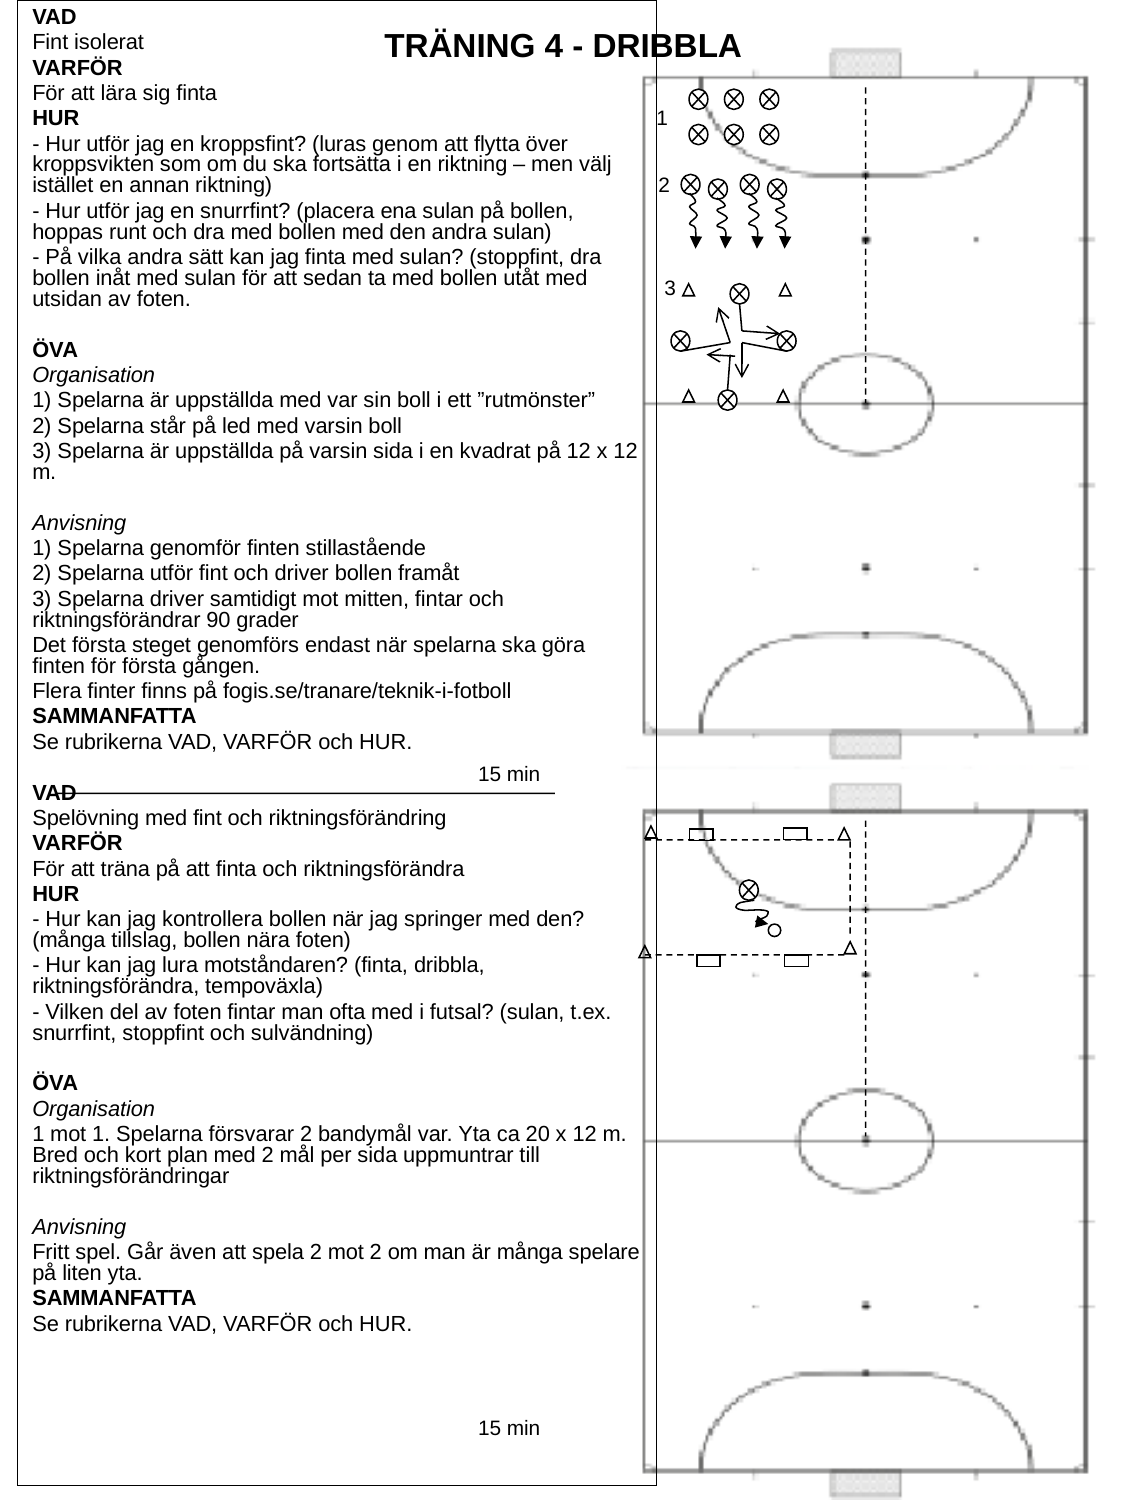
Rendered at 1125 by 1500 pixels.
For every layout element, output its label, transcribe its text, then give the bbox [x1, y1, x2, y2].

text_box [739, 303, 743, 331]
text_box [759, 89, 779, 110]
text_box [740, 174, 760, 195]
text_box [784, 954, 809, 967]
picture [0, 88, 1125, 1500]
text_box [717, 306, 731, 343]
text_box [680, 342, 731, 352]
text_box [780, 330, 797, 352]
text_box TRÄNING 4 - DRIBBLA [0, 0, 1125, 88]
text_box [759, 124, 779, 145]
text_box [783, 827, 808, 840]
text_box [777, 390, 789, 402]
text_box 15 min [463, 753, 556, 793]
text_box [696, 954, 721, 967]
text_box [671, 330, 690, 350]
text_box [716, 197, 732, 249]
text_box [844, 941, 857, 954]
text_box [708, 178, 728, 200]
text_box 2 [643, 163, 690, 204]
text_box 3 [649, 267, 721, 307]
text_box [689, 828, 713, 841]
text_box [689, 124, 708, 145]
text_box VAD Fint isolerat VARFÖR För att lära sig finta HUR - Hur utför jag en kroppsfint? (luras genom att flytta över kroppsvikten som om du ska fortsätta i en riktning – men välj istället en annan riktning) - Hur utför jag en snurrfint? (placera ena sulan på bollen, hoppas runt och dra med bollen med den andra sulan) - På vilka andra sätt kan jag finta med sulan? (stoppfint, dra bollen inåt med sulan för att sedan ta med bollen utåt med utsidan av foten. ÖVA Organisation 1) Spelarna är uppställda med var sin boll i ett ”rutmönster” 2) Spelarna står på led med varsin boll 3) Spelarna är uppställda på varsin sida i en kvadrat på 12 x 12 m. Anvisning 1) Spelarna genomför finten stillastående 2) Spelarna utför fint och driver bollen framåt 3) Spelarna driver samtidigt mot mitten, fintar och riktningsförändrar 90 grader Det första steget genomförs endast när spelarna ska göra finten för första gången. Flera finter finns på fogis.se/tranare/teknik-i-fotboll SAMMANFATTA Se rubrikerna VAD, VARFÖR och HUR. VAD Spelövning med fint och riktningsförändring VARFÖR För att träna på att finta och riktningsförändra HUR - Hur kan jag kontrollera bollen när jag springer med den? (många tillslag, bollen nära foten) - Hur kan jag lura motståndaren? (finta, dribbla, riktningsförändra, tempoväxla) - Vilken del av foten fintar man ofta med i futsal? (sulan, t.ex. snurrfint, stoppfint och sulvändning) ÖVA Organisation 1 mot 1. Spelarna försvarar 2 bandymål var. Yta ca 20 x 12 m. Bred och kort plan med 2 mål per sida uppmuntrar till riktningsförändringar Anvisning Fritt spel. Går även att spela 2 mot 2 om man är många spelare på liten yta. SAMMANFATTA Se rubrikerna VAD, VARFÖR och HUR. [17, 88, 657, 1486]
text_box [724, 89, 744, 110]
text_box [724, 124, 744, 145]
text_box [779, 283, 792, 296]
text_box [645, 826, 657, 838]
text_box [690, 174, 700, 195]
text_box [739, 879, 759, 901]
text_box [689, 89, 708, 110]
text_box [767, 178, 787, 199]
text_box 15 min [463, 1406, 556, 1447]
text_box [735, 900, 769, 928]
text_box [730, 283, 749, 304]
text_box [741, 330, 781, 334]
text_box [748, 193, 764, 249]
text_box 1 [654, 97, 672, 138]
text_box [775, 197, 792, 249]
text_box [838, 827, 850, 840]
text_box [682, 390, 695, 402]
text_box [718, 392, 737, 411]
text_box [727, 365, 731, 391]
text_box [768, 924, 781, 937]
text_box [689, 193, 703, 249]
text_box [638, 945, 651, 958]
